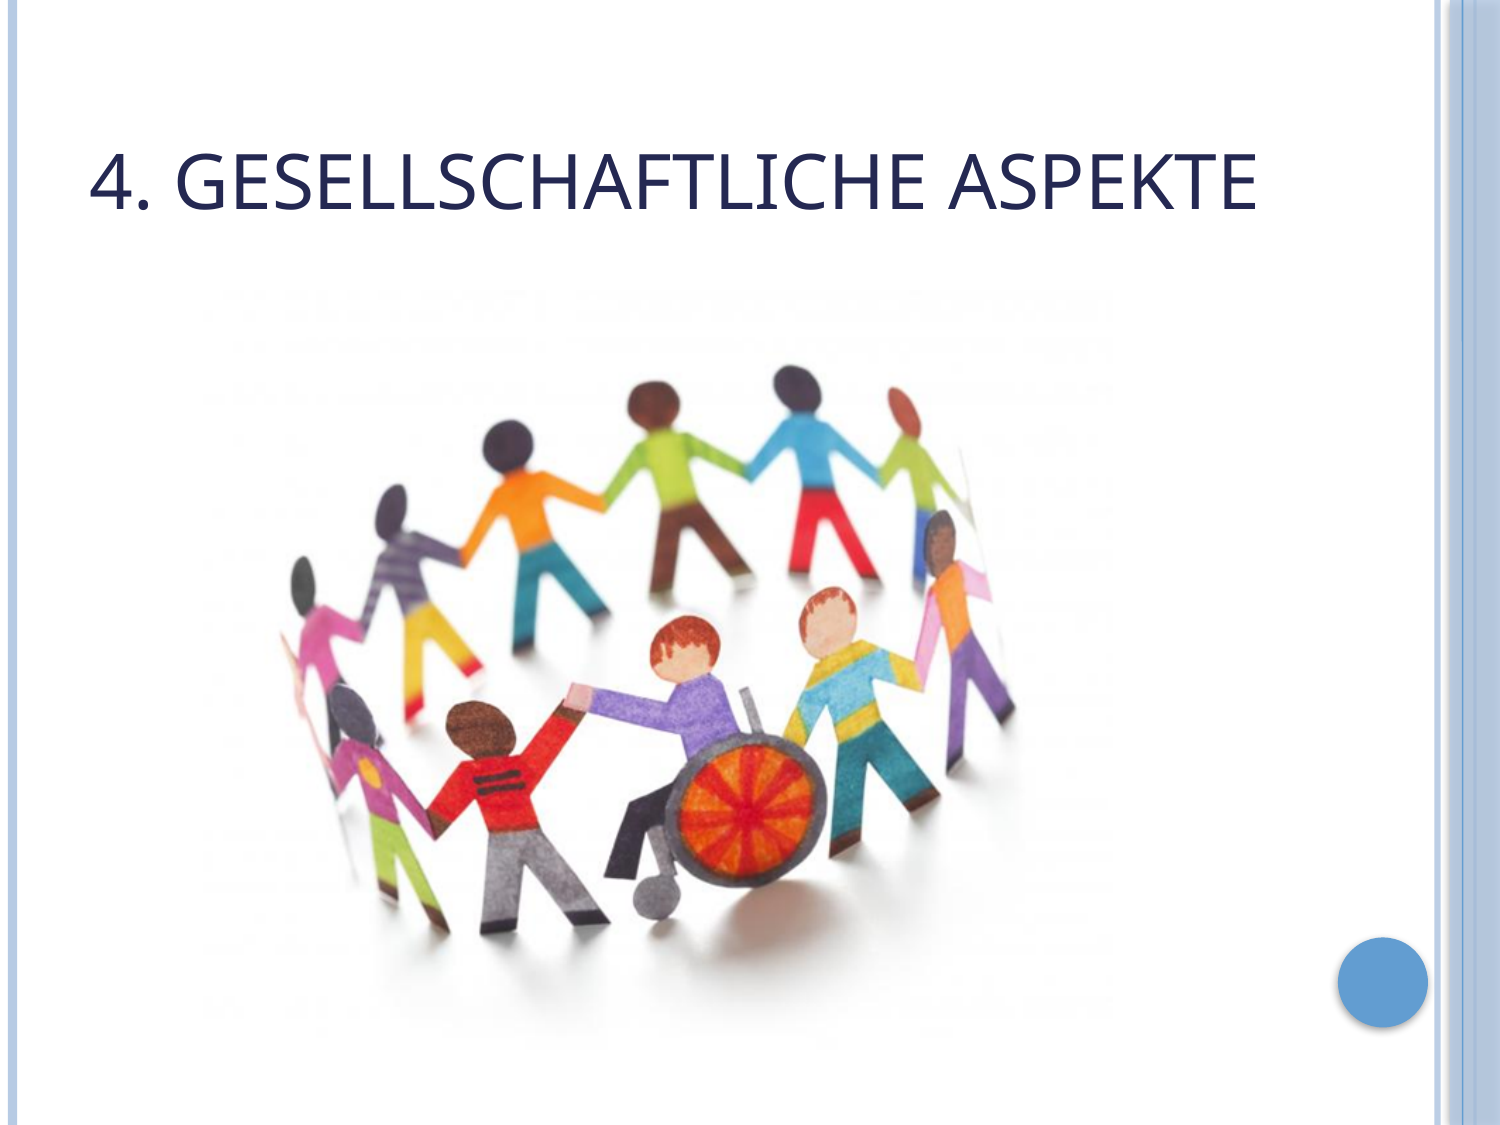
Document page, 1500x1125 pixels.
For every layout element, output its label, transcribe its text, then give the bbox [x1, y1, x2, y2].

picture [202, 289, 1113, 1060]
title 4. Gesellschaftliche Aspekte [75, 45, 1300, 233]
